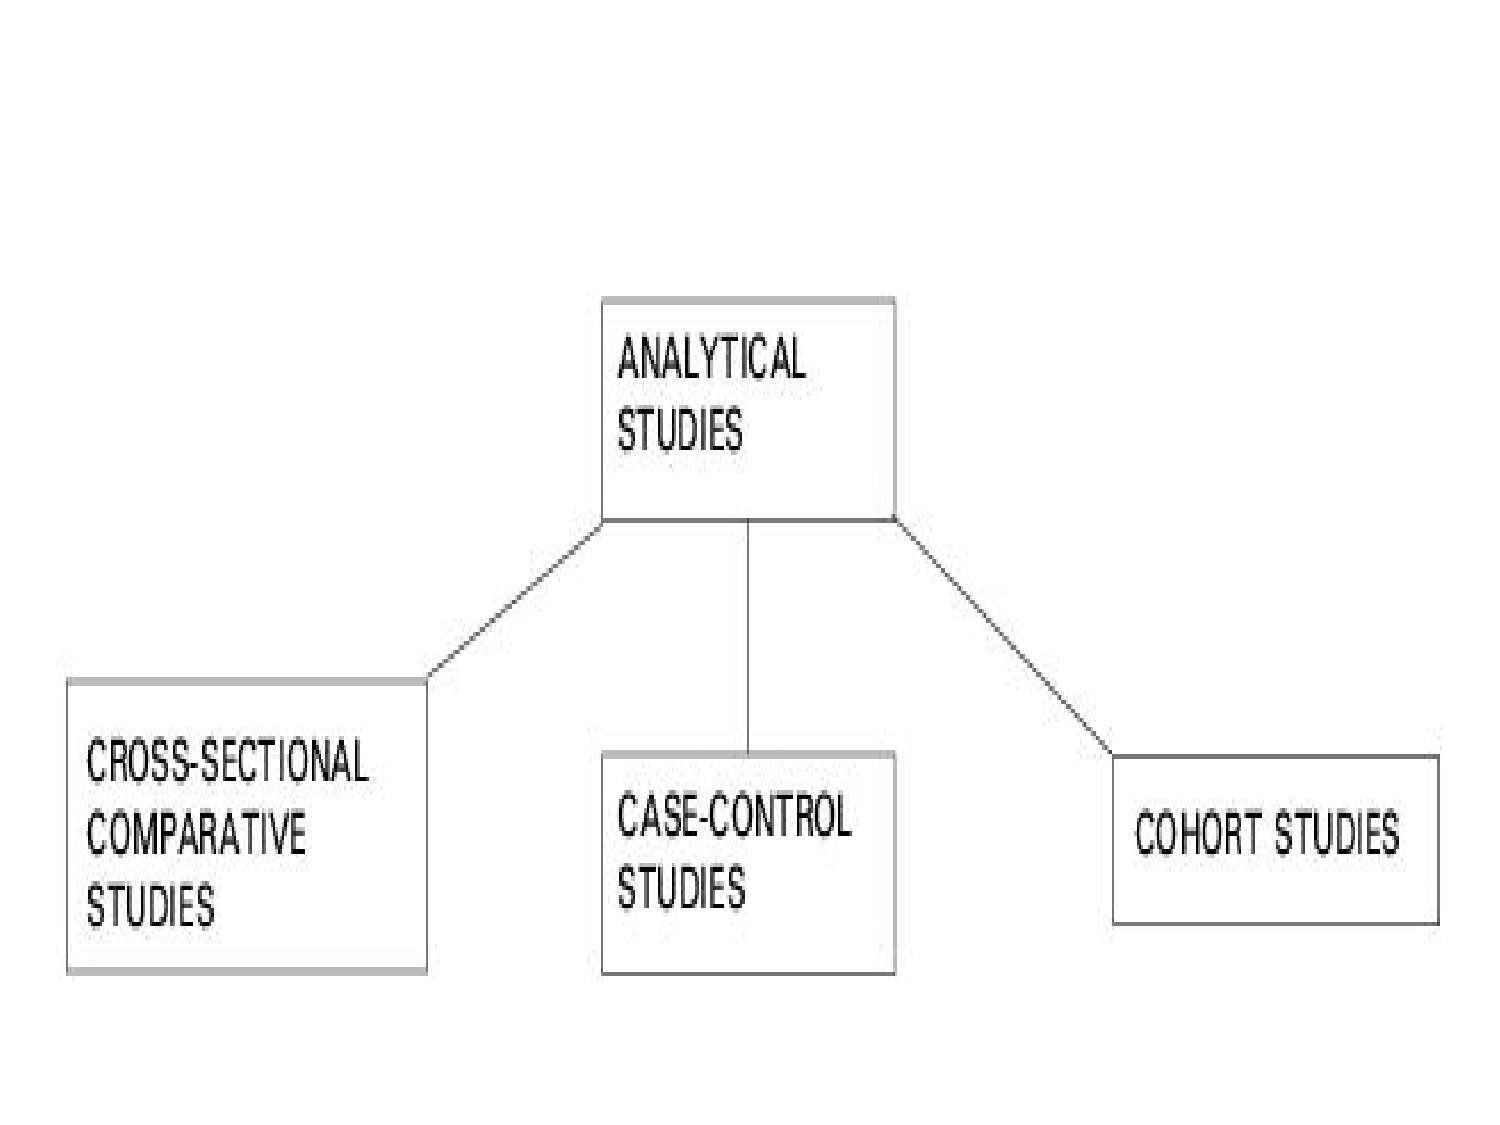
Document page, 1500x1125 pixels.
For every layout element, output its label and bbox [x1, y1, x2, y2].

picture [0, 224, 1463, 1013]
